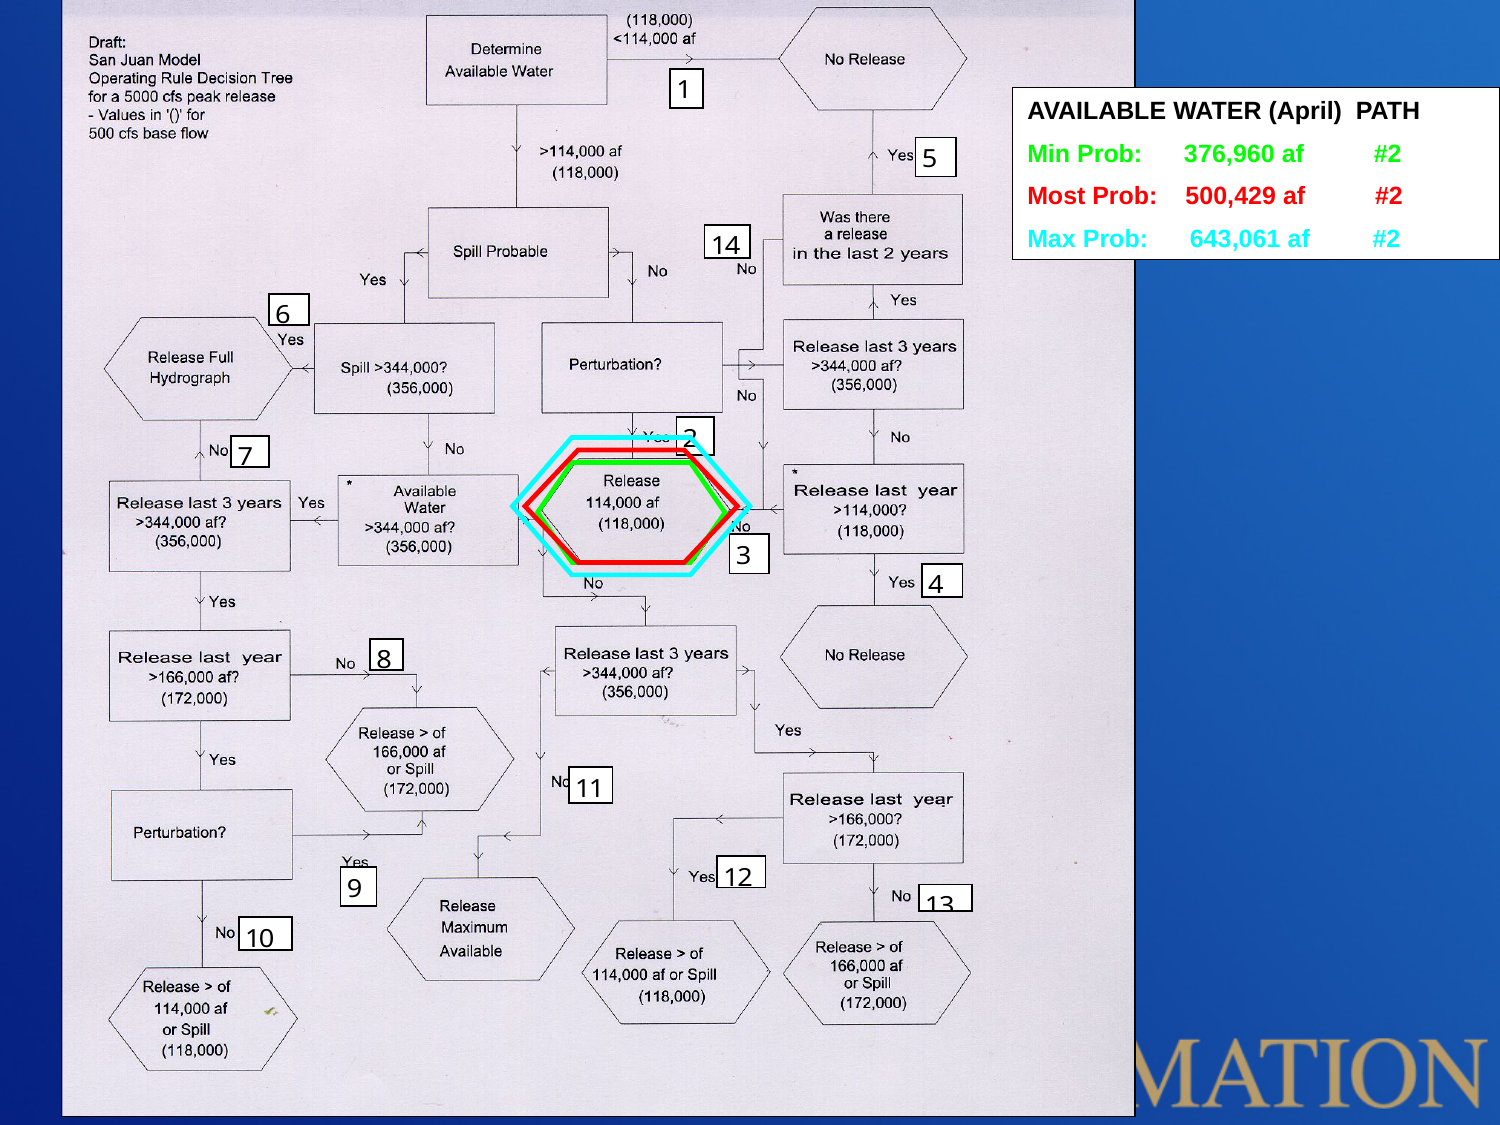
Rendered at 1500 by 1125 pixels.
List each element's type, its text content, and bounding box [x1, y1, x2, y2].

picture [62, 0, 1135, 1116]
text_box AVAILABLE WATER (April) PATH Min Prob: 376,960 af #2 Most Prob: 500,429 af #2 Max Prob: 643,061 af #2 [1138, 87, 1500, 260]
picture [0, 0, 1500, 1125]
picture [1136, 0, 1500, 87]
